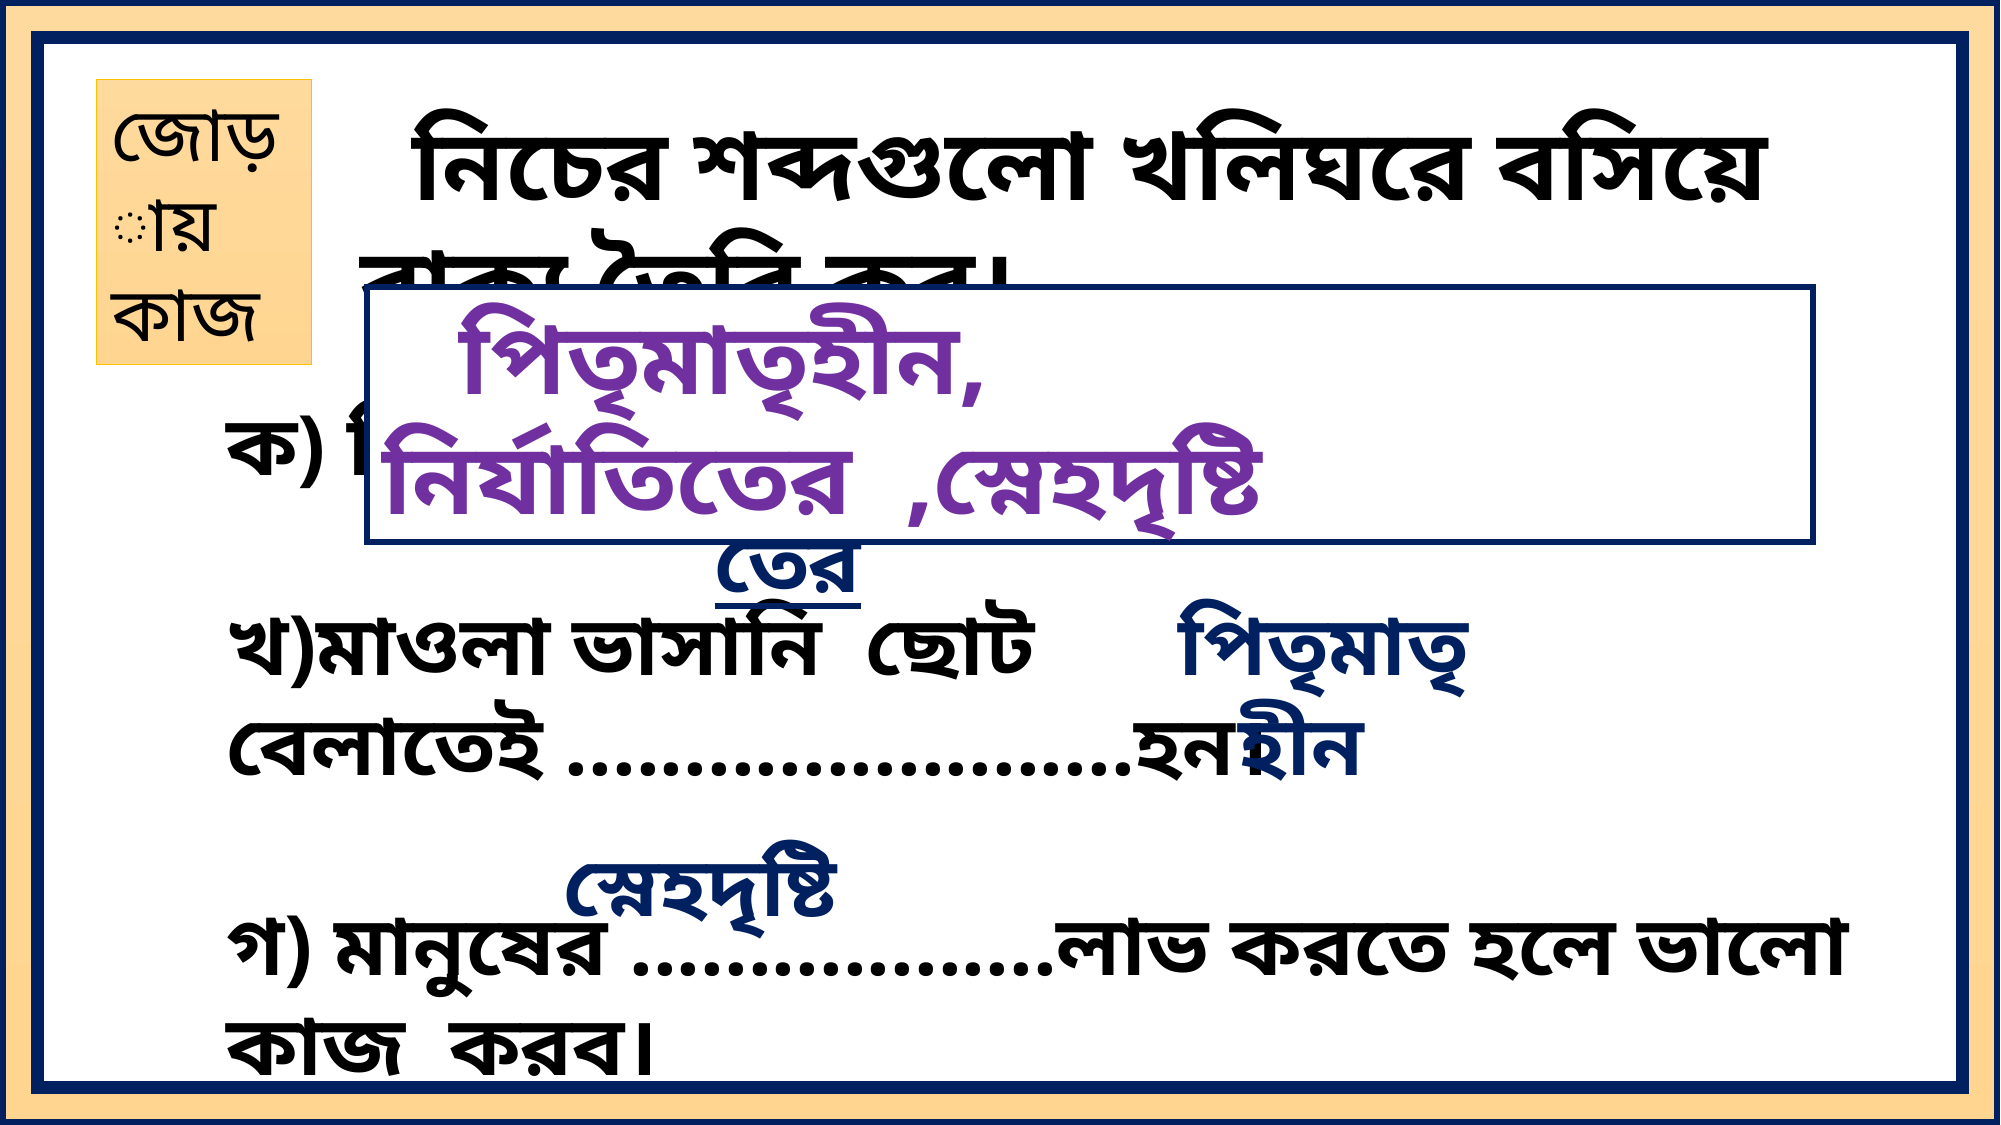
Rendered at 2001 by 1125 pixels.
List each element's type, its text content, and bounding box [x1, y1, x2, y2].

text_box [0, 0, 2000, 1125]
text_box পিতৃমাতৃহীন [1141, 655, 1505, 729]
text_box স্নেহদৃষ্টি [538, 847, 884, 920]
text_box পিতৃমাতৃহীন, নির্যাতিতের ,স্নেহদৃষ্টি [366, 286, 1814, 543]
text_box নিচের শব্দগুলো খলিঘরে বসিয়ে বাক্য তৈরি কর। [345, 92, 1962, 348]
text_box জোড়ায় কাজ [96, 79, 312, 365]
text_box ক) চিরকাল..................... পাশে দাড়াবো। খ)মাওলা ভাসানি ছোট বেলাতেই ........................হন। গ) মানুষের ..................লাভ করতে হলে ভালো কাজ করব। [210, 550, 1888, 934]
